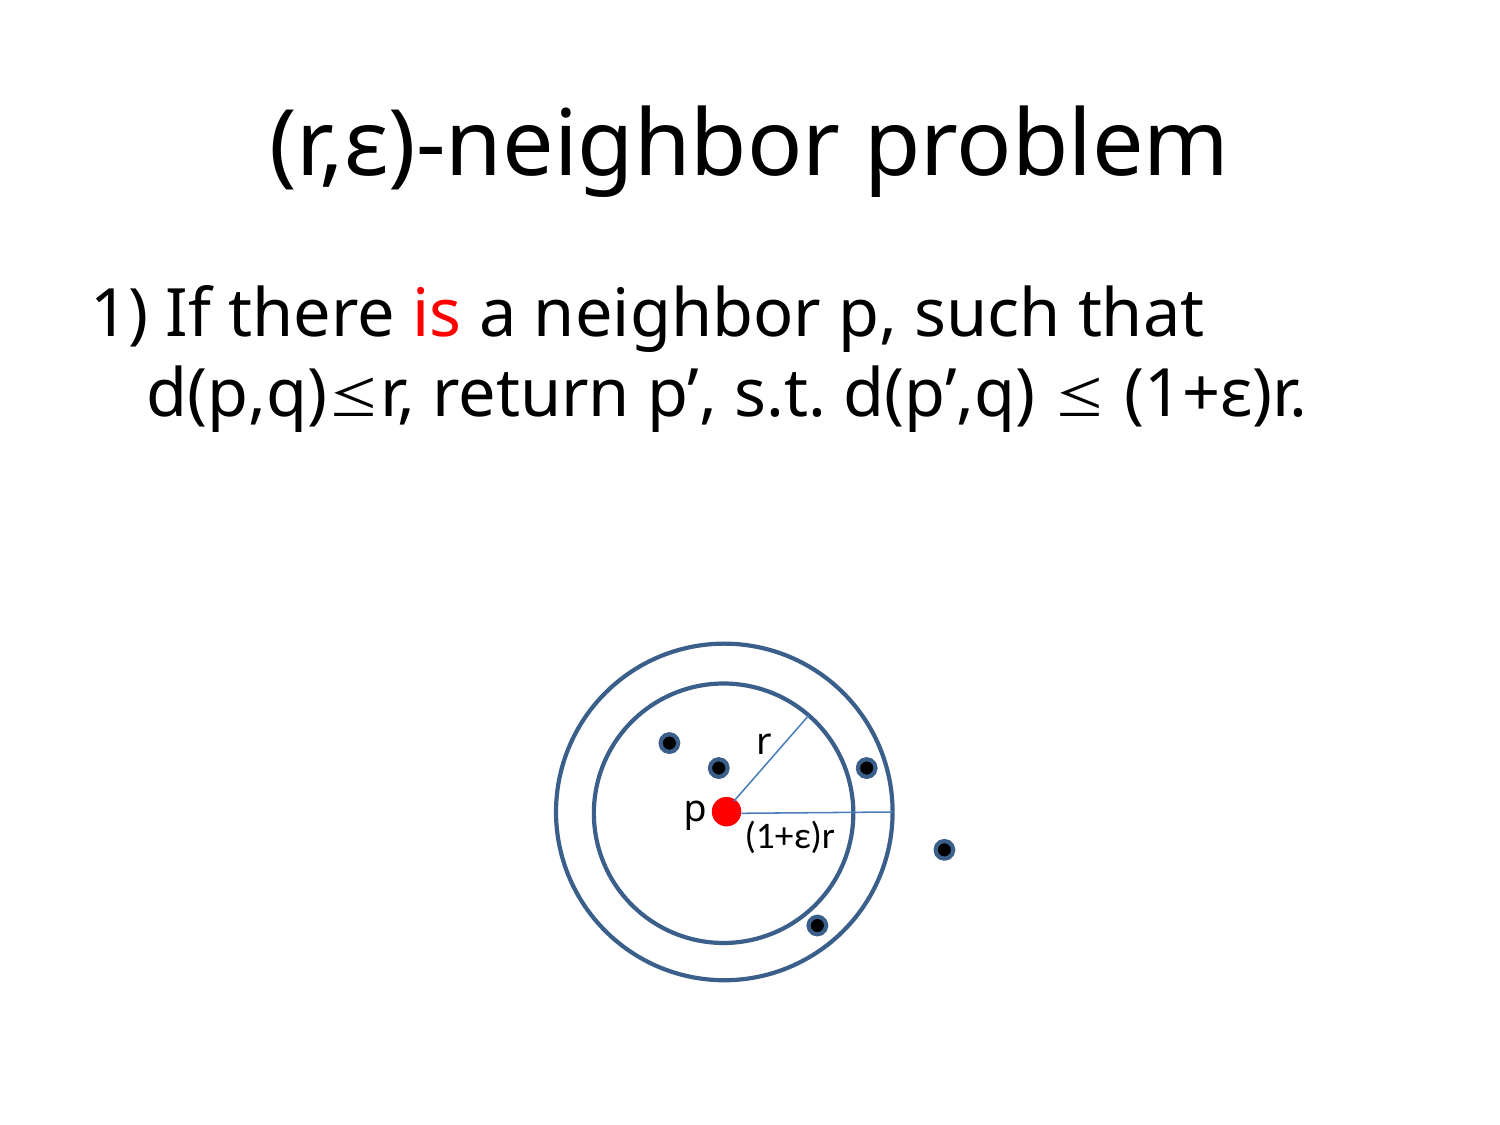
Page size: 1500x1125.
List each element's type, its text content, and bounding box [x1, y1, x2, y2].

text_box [555, 643, 954, 981]
title (r,ε)-neighbor problem [75, 45, 1425, 233]
list 1) If there is a neighbor p, such that d(p,q)r, return p’, s.t. d(p’,q)  (1+ε)r. [75, 262, 1476, 1005]
